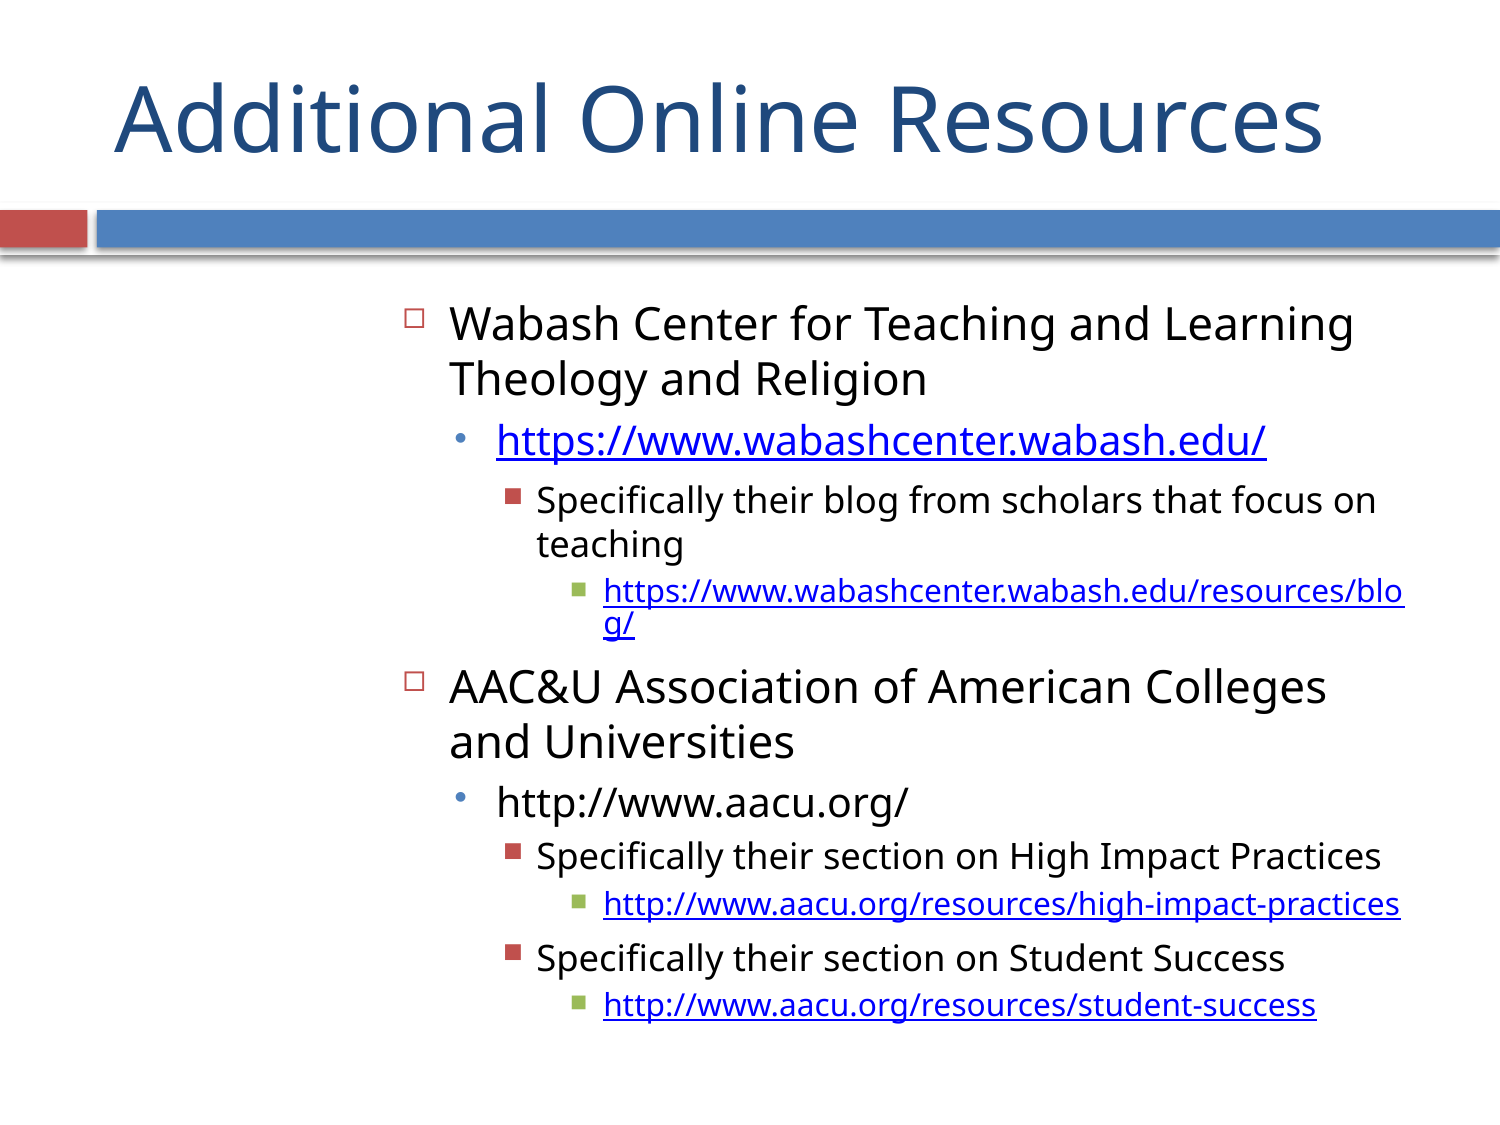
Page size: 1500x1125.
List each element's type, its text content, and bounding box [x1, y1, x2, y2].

list Wabash Center for Teaching and Learning Theology and Religion https://www.wabashcenter.wabash.edu/ Specifically their blog from scholars that focus on teaching https://www.wabashcenter.wabash.edu/resources/blog/ AAC&U Association of American Colleges and Universities http://www.aacu.org/ Specifically their section on High Impact Practices http://www.aacu.org/resources/high-impact-practices Specifically their section on Student Success http://www.aacu.org/resources/student-success [387, 287, 1438, 1013]
title Additional Online Resources [99, 44, 1425, 188]
